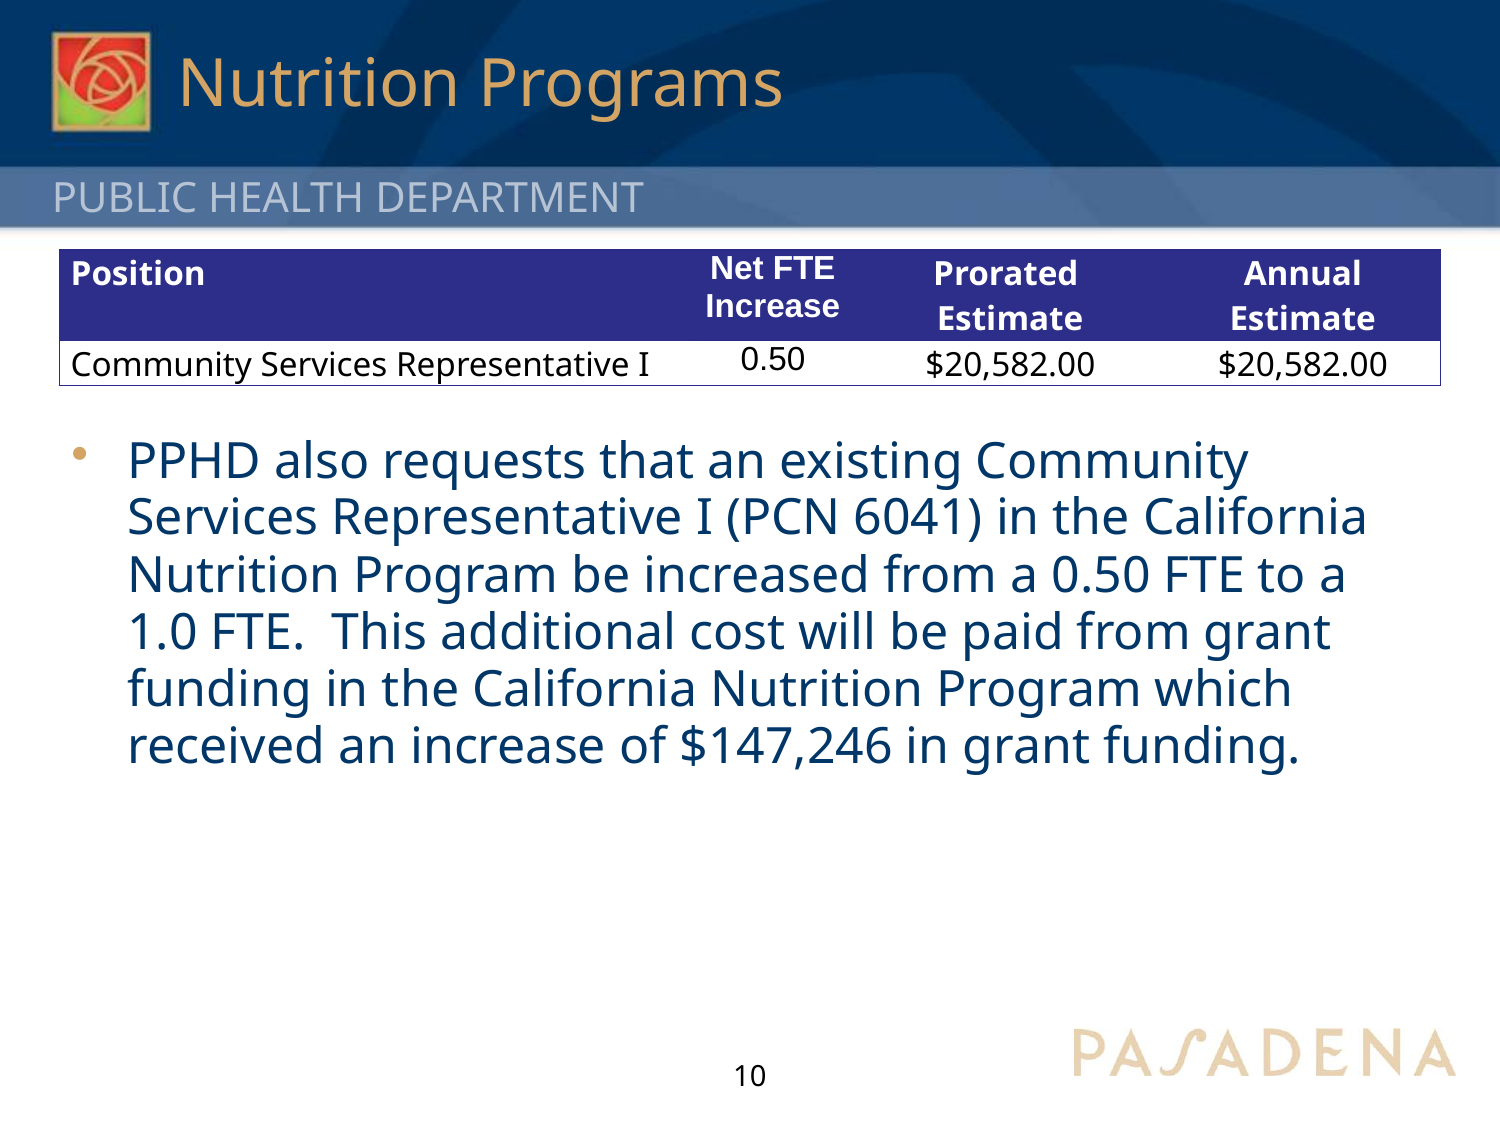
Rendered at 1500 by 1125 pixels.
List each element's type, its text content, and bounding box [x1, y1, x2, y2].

table_cell $20,582.00 [855, 341, 1166, 385]
table_header Annual Estimate [1166, 251, 1440, 340]
picture [1074, 1028, 1456, 1050]
table_header Net FTE Increase [691, 251, 855, 340]
title Nutrition Programs [162, 0, 1438, 162]
table_cell 0.50 [691, 341, 855, 385]
table_header Position [60, 251, 691, 341]
table_header Prorated Estimate [855, 251, 1166, 340]
list PPHD also requests that an existing Community Services Representative I (PCN 6041) in the California Nutrition Program be increased from a 0.50 FTE to a 1.0 FTE. This additional cost will be paid from grant funding in the California Nutrition Program which received an increase of $147,246 in grant funding. [56, 425, 1444, 650]
table_cell Community Services Representative I [60, 341, 691, 385]
picture [0, 0, 1500, 250]
table_cell $20,582.00 [1166, 341, 1440, 385]
text_box 10 [0, 1050, 1500, 1103]
